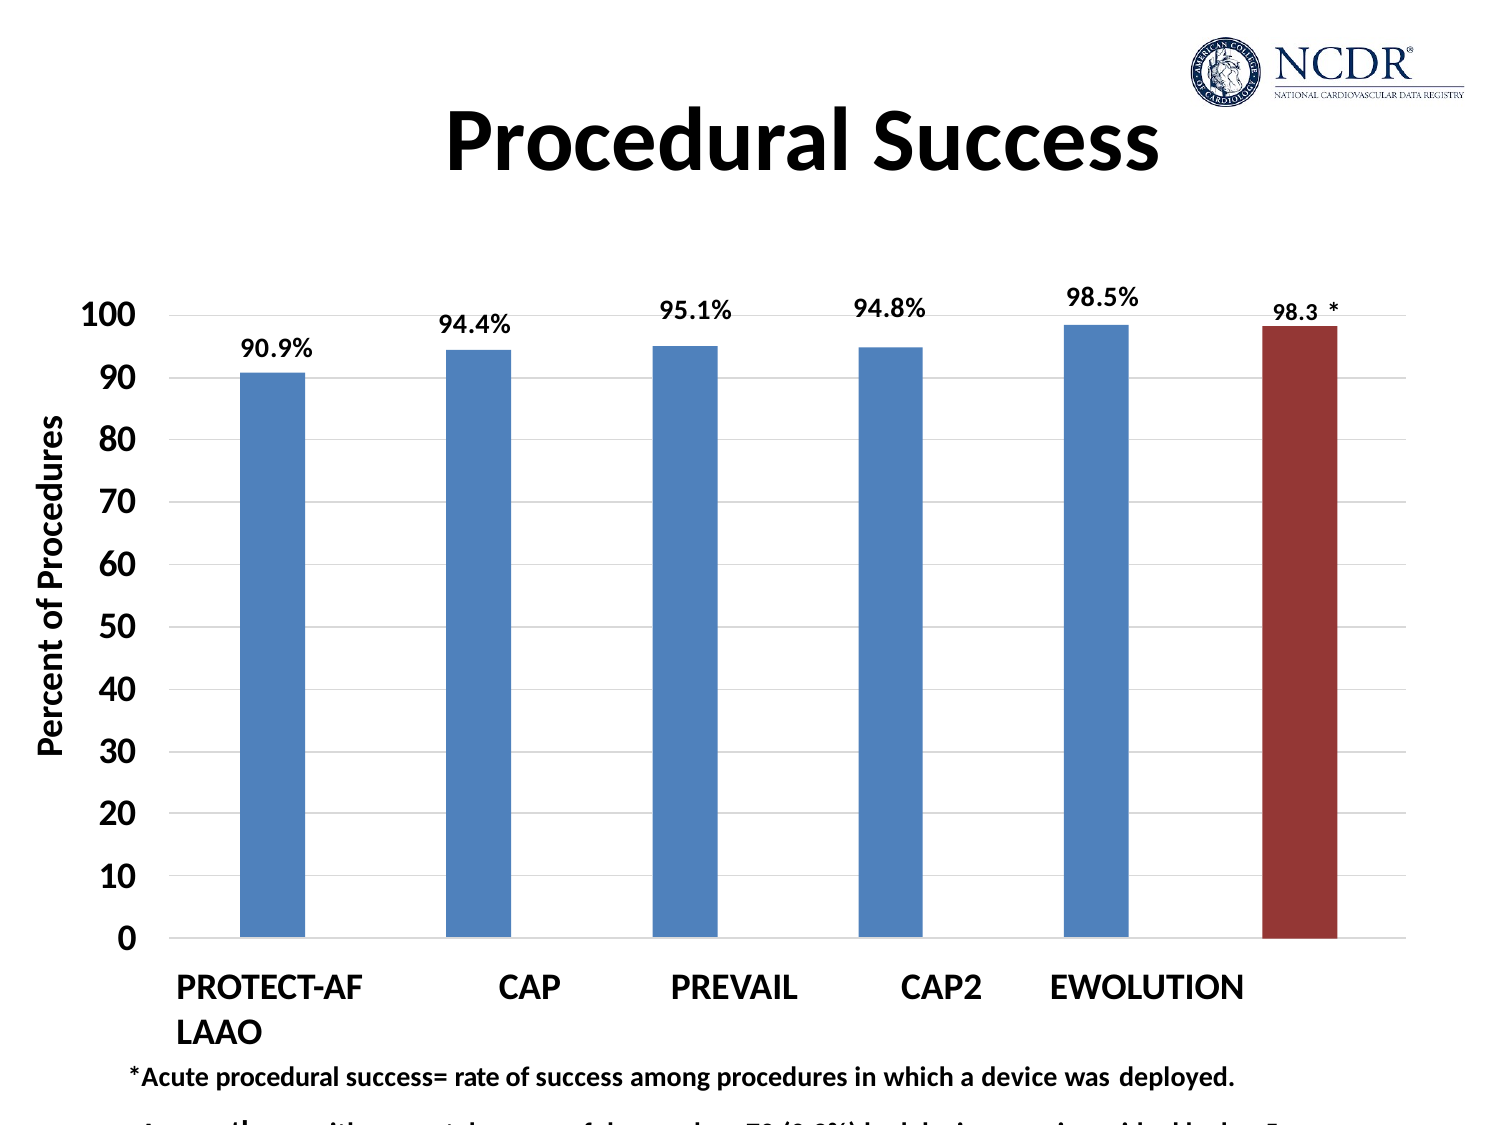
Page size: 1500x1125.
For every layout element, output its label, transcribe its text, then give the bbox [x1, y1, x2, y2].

text_box 98.5% [1063, 275, 1142, 312]
text_box 98.3 * [1270, 277, 1358, 331]
text_box 100 90 80 70 60 50 40 30 20 10 0 [76, 269, 138, 958]
text_box [446, 349, 512, 938]
text_box [652, 346, 718, 938]
text_box [1063, 324, 1129, 938]
text_box PROTECT-AF CAP PREVAIL CAP2 EWOLUTION LAAO *Acute procedural success= rate of success among procedures in which a device was deployed. Among those with an acutely successful procedure 70 (0.2%) had device margin residual leak 5mm [125, 951, 1355, 1125]
text_box Percent of Procedures [31, 412, 74, 760]
text_box 94.4% [436, 303, 514, 340]
title Procedural Success [443, 77, 1169, 269]
text_box [240, 372, 306, 938]
text_box 95.1% [657, 288, 735, 325]
text_box [1262, 326, 1338, 939]
text_box [858, 347, 923, 938]
text_box 90.9% [238, 327, 316, 364]
text_box [1190, 37, 1465, 107]
text_box 94.8% [851, 286, 929, 323]
